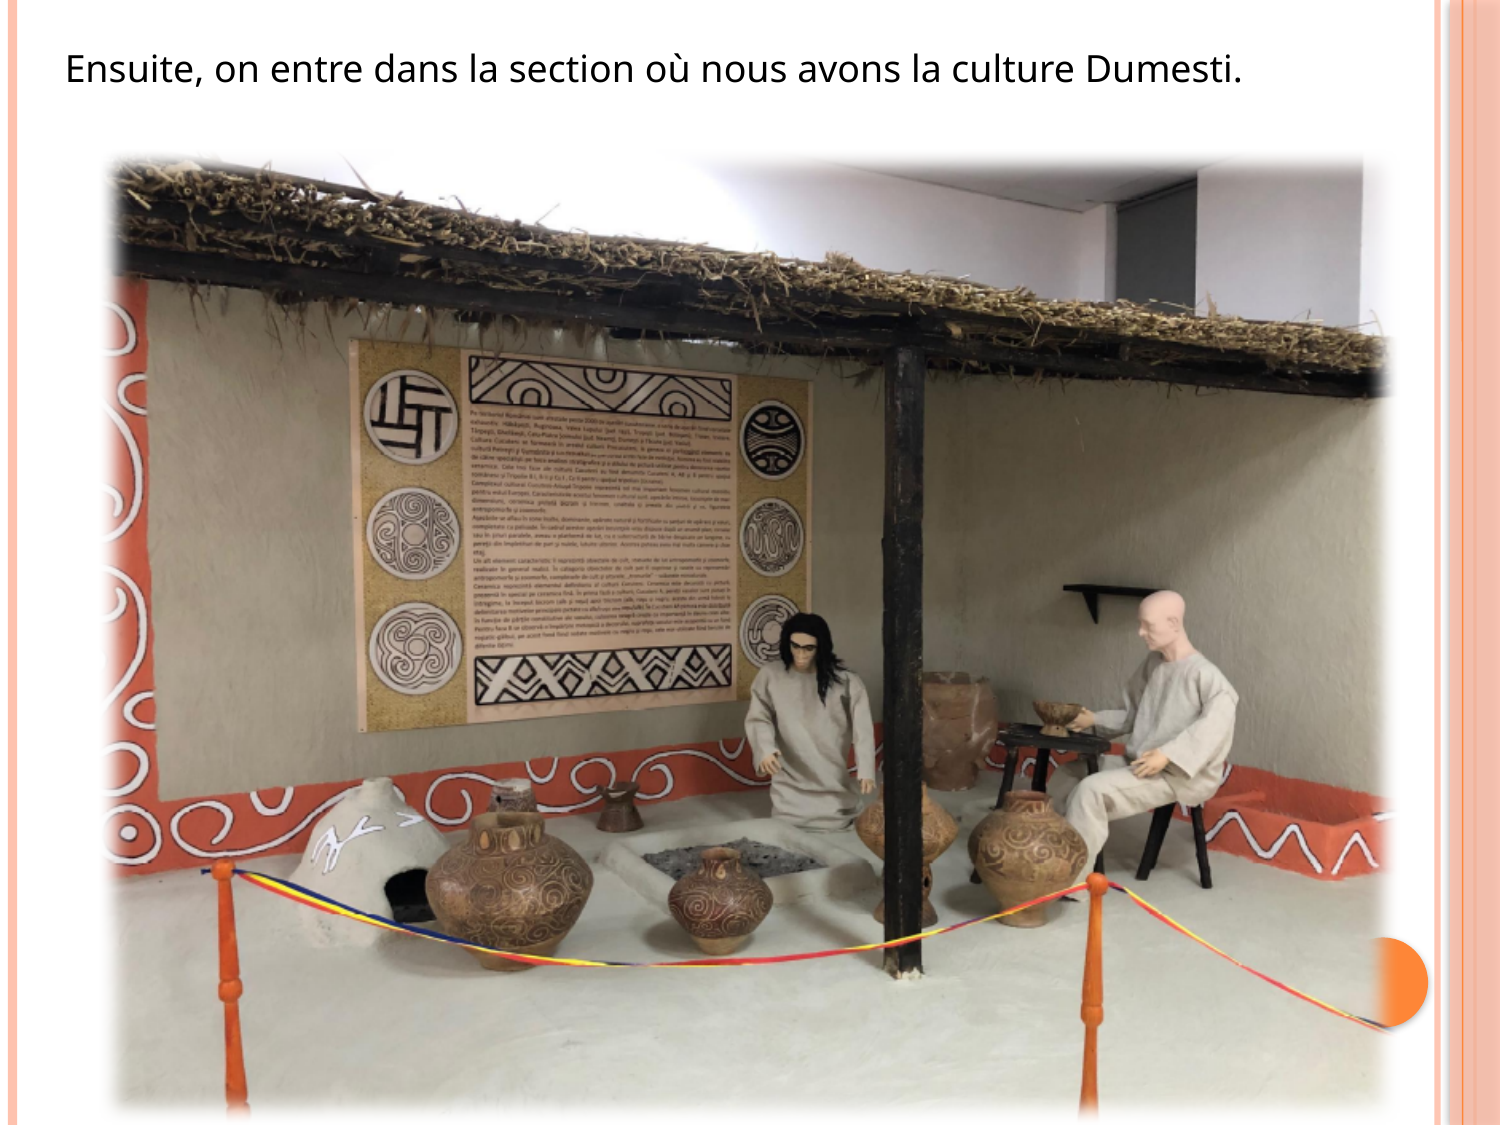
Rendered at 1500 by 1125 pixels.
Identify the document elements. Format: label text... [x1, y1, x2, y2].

text_box Ensuite, on entre dans la section où nous avons la culture Dumesti. [49, 37, 1400, 98]
picture [99, 149, 1401, 1125]
